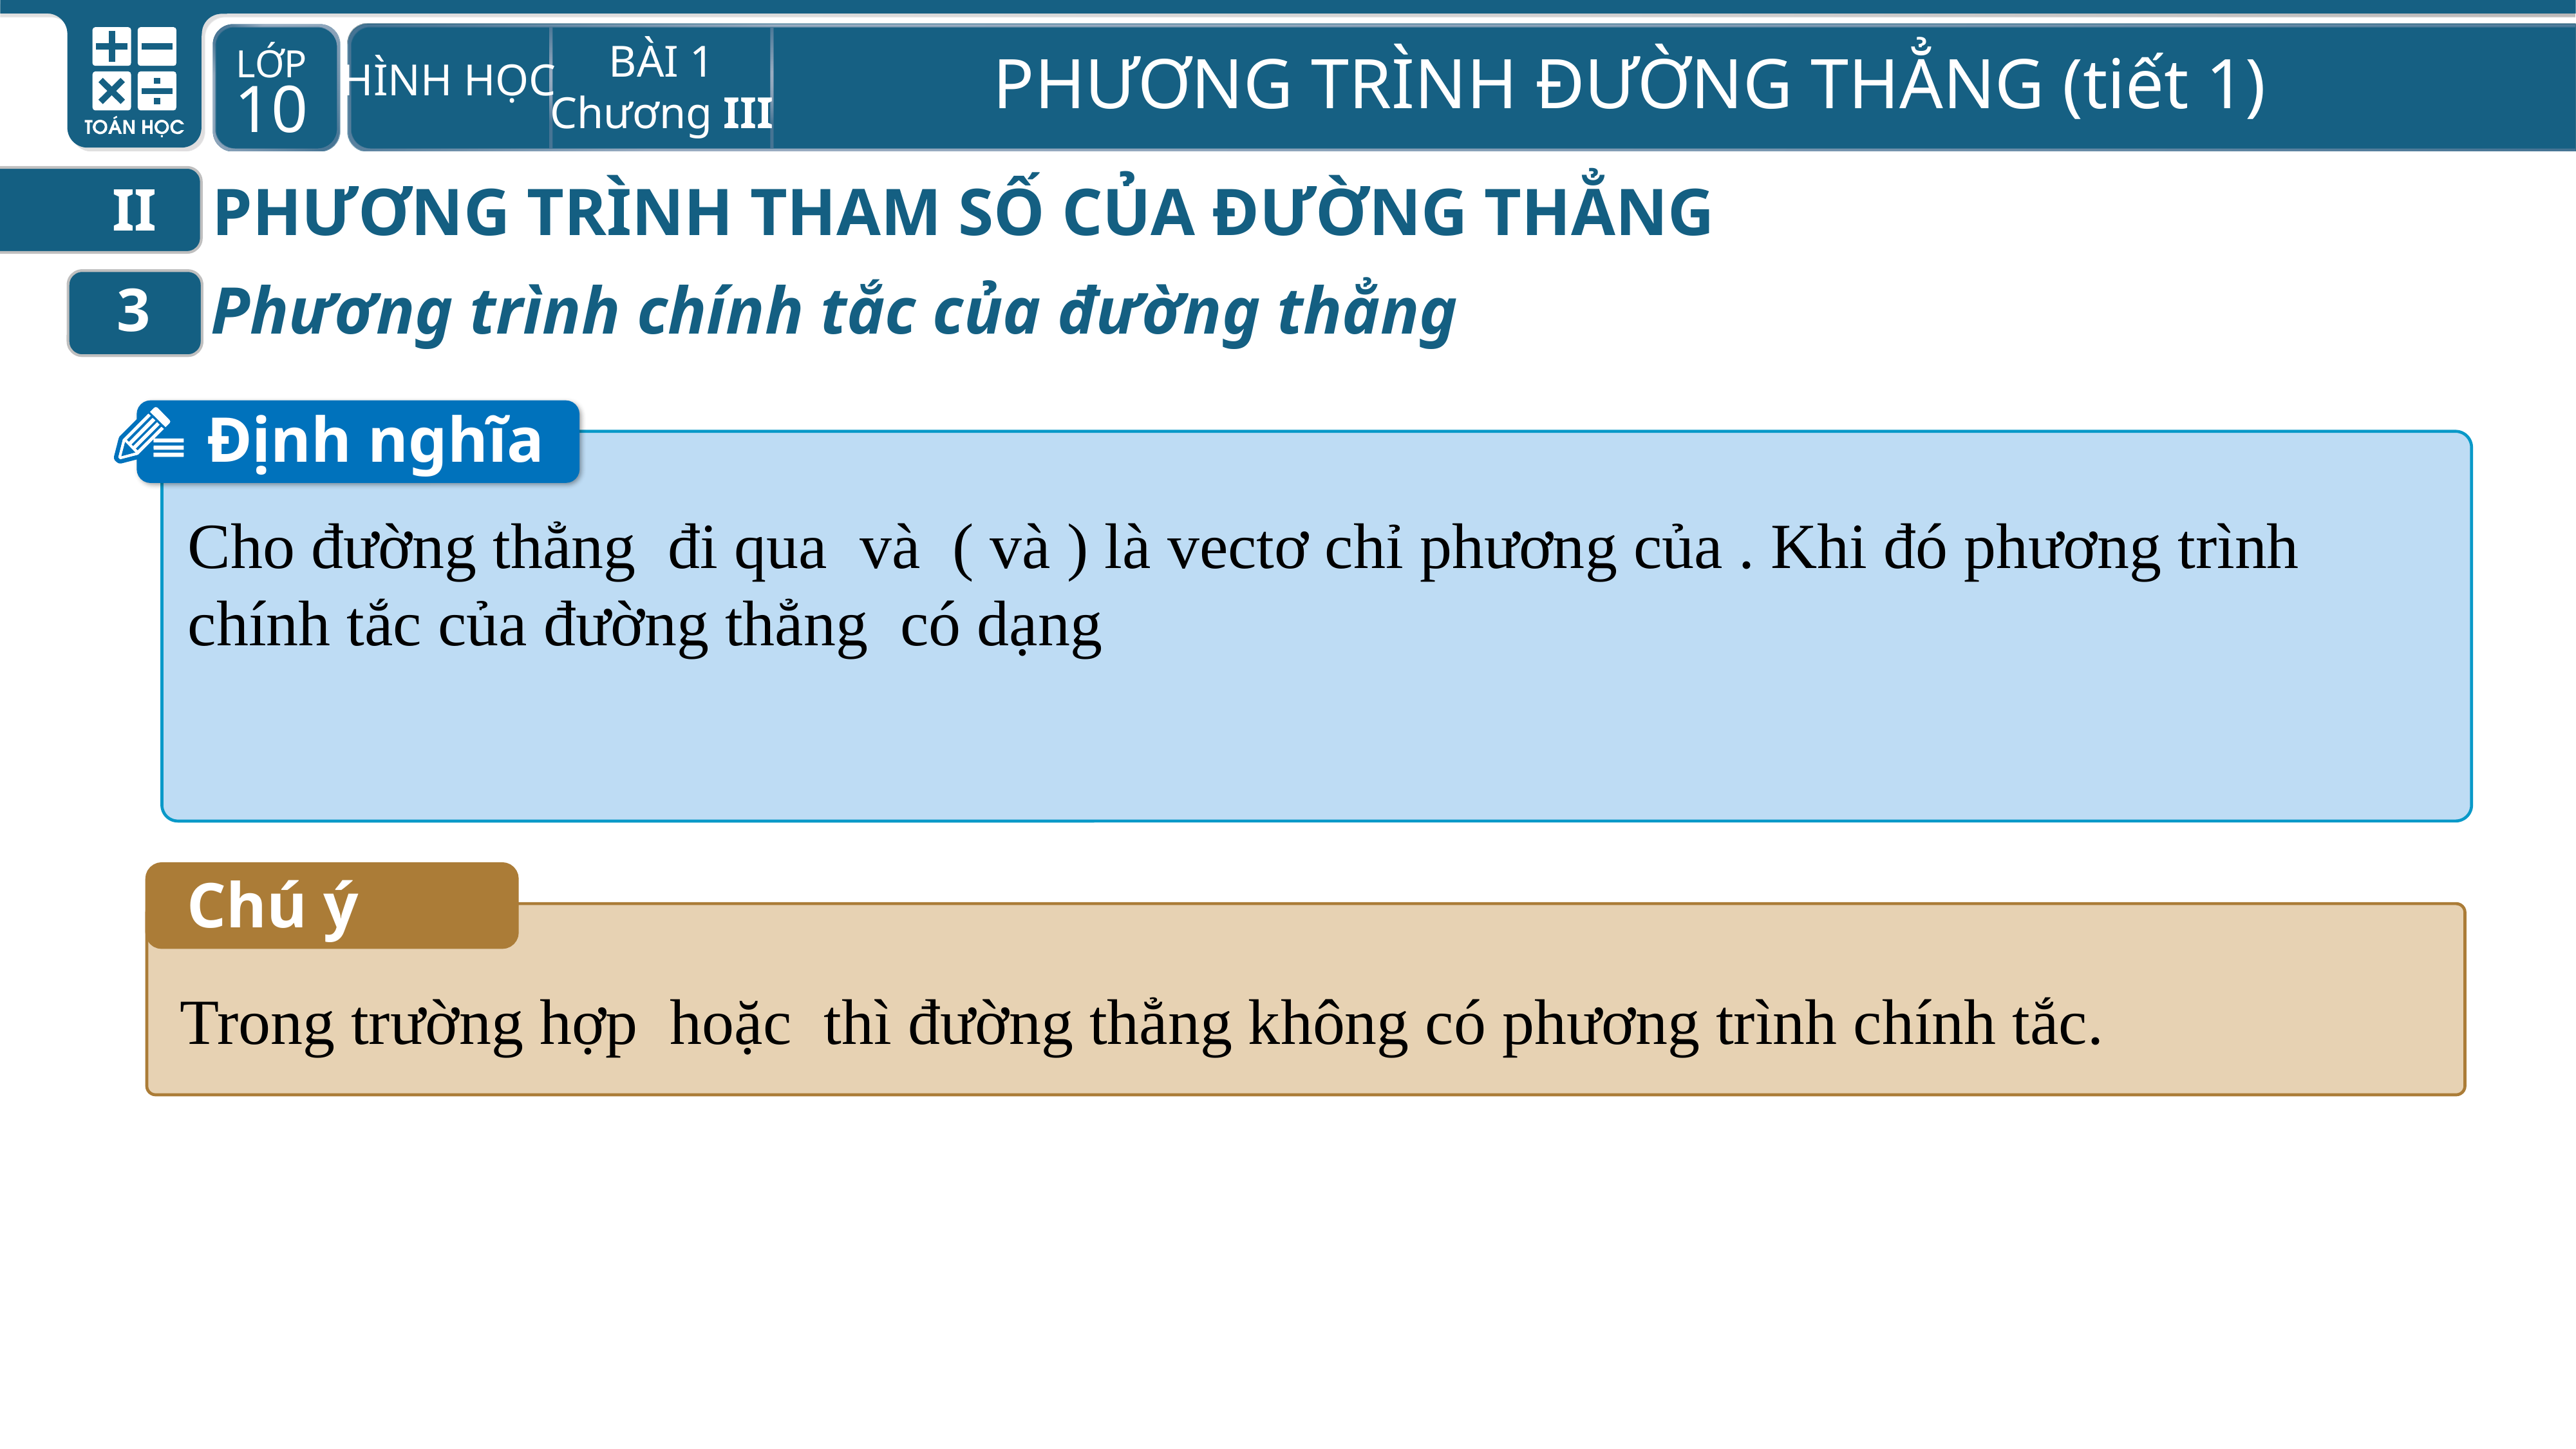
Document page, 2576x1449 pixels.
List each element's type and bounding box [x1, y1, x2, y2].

text_box [113, 395, 2472, 822]
text_box [146, 861, 2465, 1095]
text_box [0, 166, 2029, 254]
text_box [68, 264, 2294, 356]
